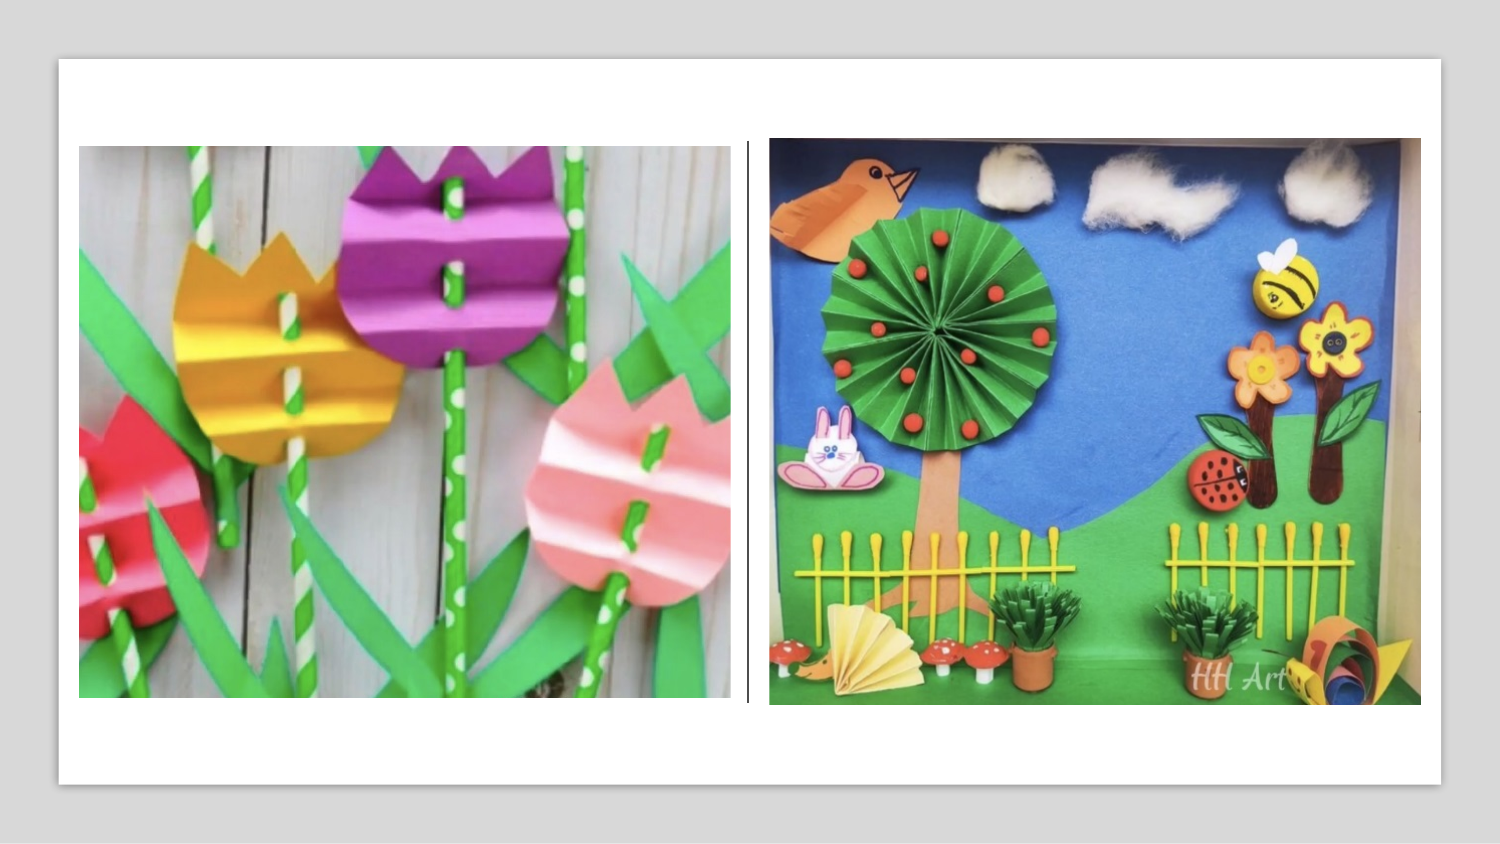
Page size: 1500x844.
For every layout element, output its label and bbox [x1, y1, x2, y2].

text_box [0, 0, 1500, 844]
text_box [58, 58, 1442, 786]
picture [769, 138, 1421, 705]
picture [79, 146, 731, 698]
